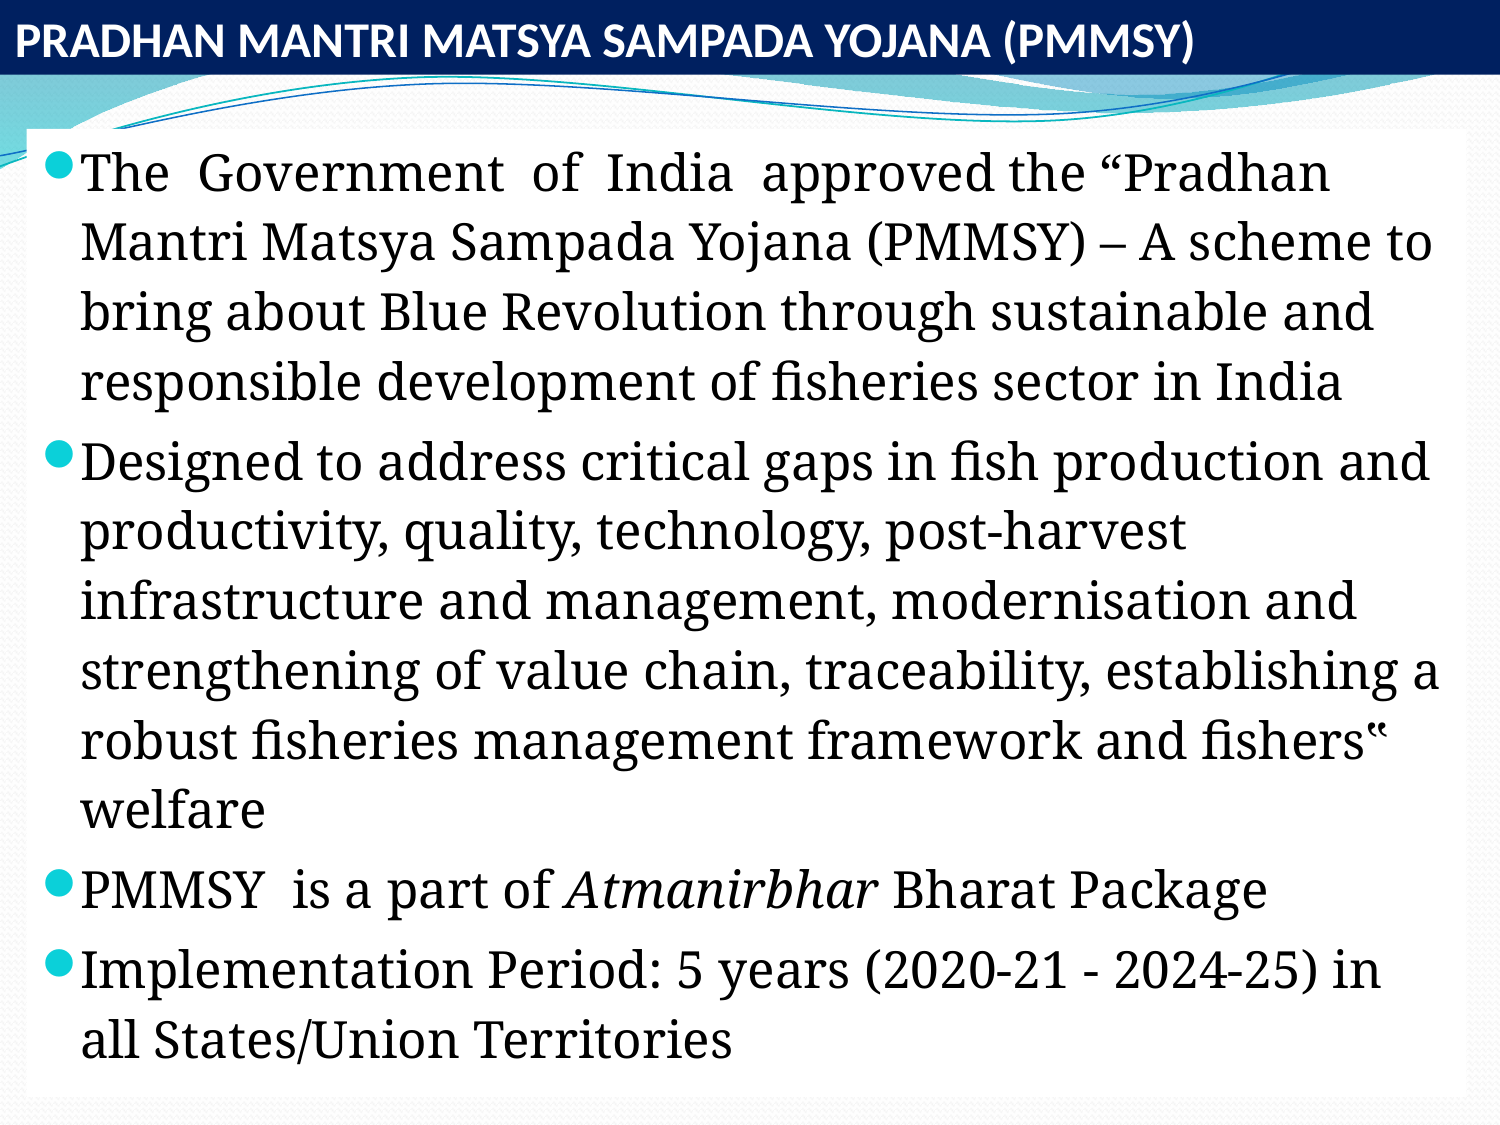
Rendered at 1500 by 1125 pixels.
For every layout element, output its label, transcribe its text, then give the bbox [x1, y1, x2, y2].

text_box PRADHAN MANTRI MATSYA SAMPADA YOJANA (PMMSY) [0, 0, 1500, 75]
list The Government of India approved the “Pradhan Mantri Matsya Sampada Yojana (PMMSY) – A scheme to bring about Blue Revolution through sustainable and responsible development of fisheries sector in India Designed to address critical gaps in fish production and productivity, quality, technology, post-harvest infrastructure and management, modernisation and strengthening of value chain, traceability, establishing a robust fisheries management framework and fishers‟ welfare PMMSY is a part of Atmanirbhar Bharat Package Implementation Period: 5 years (2020-21 - 2024-25) in all States/Union Territories [26, 128, 1467, 1098]
